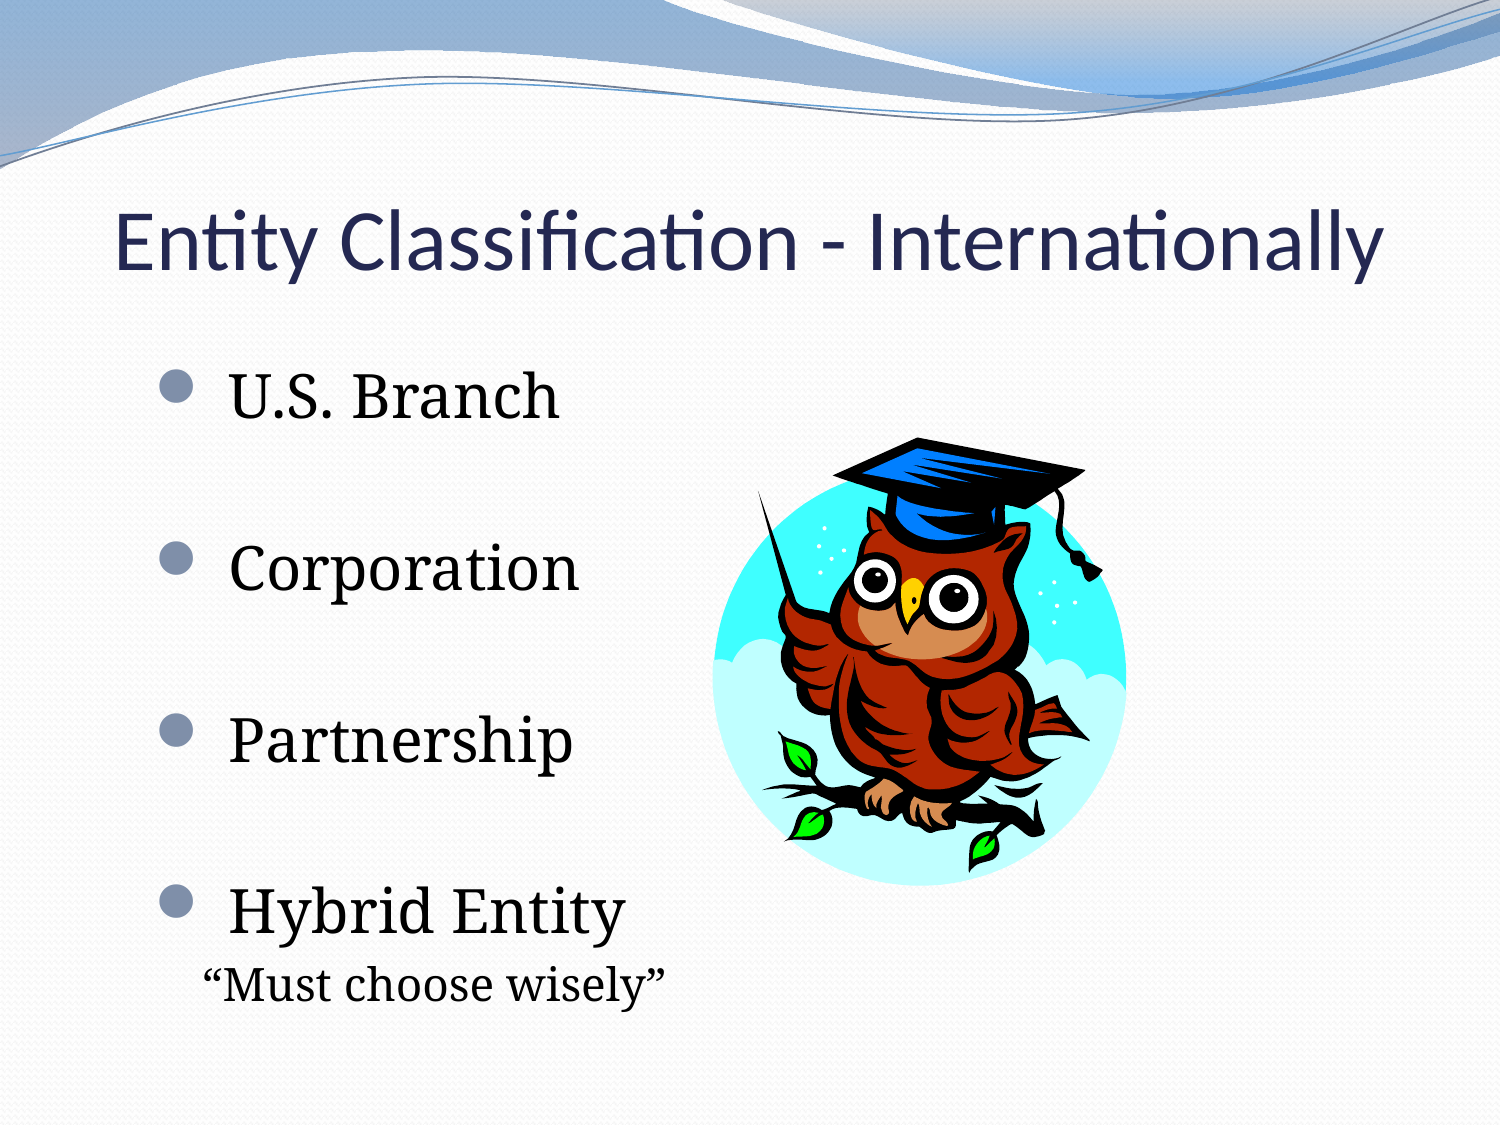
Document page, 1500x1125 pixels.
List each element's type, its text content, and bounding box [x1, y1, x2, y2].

list U.S. Branch Corporation Partnership Hybrid Entity “Must choose wisely” [112, 350, 1400, 1025]
title Entity Classification - Internationally [50, 99, 1450, 288]
picture [712, 437, 1127, 886]
